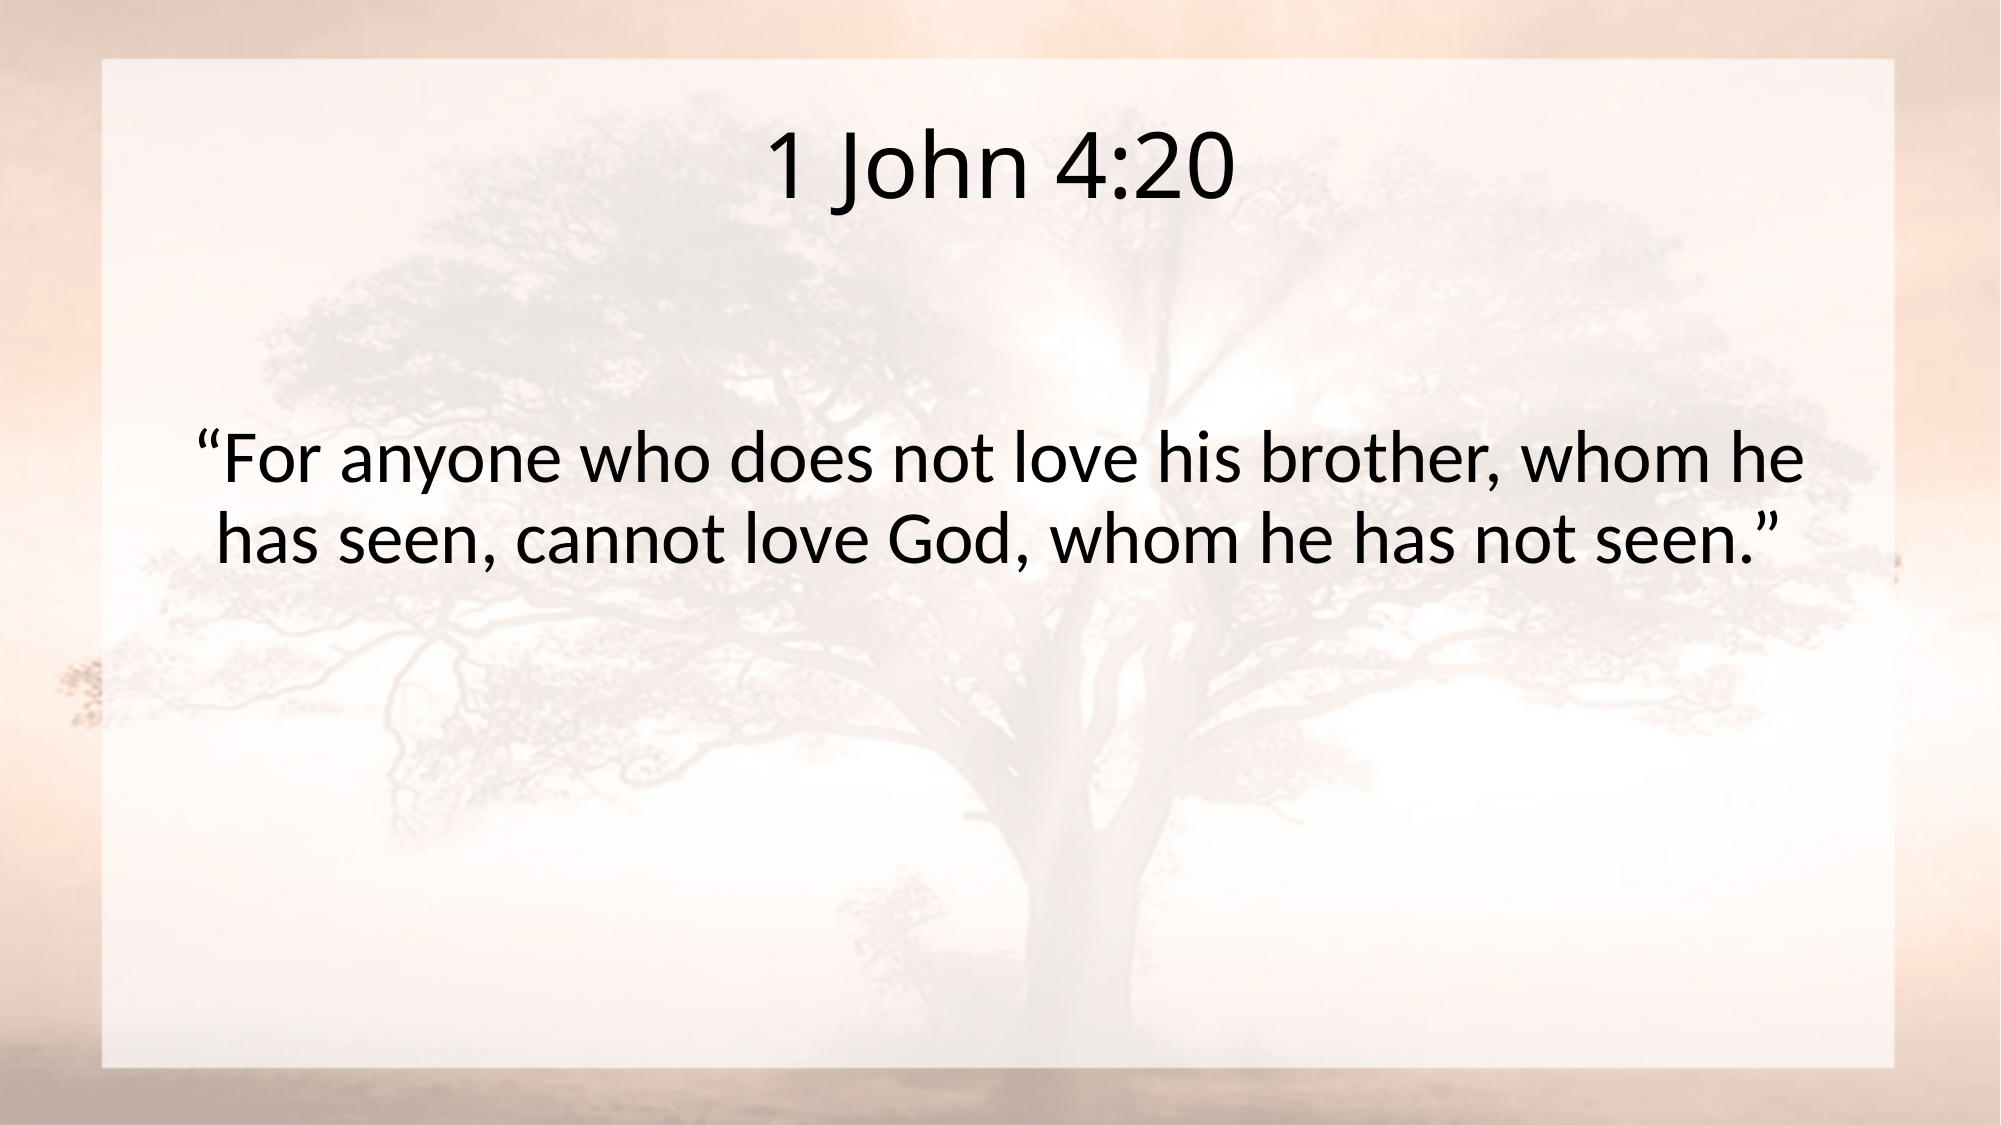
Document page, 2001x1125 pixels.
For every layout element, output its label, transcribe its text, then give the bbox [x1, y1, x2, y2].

list “For anyone who does not love his brother, whom he has seen, cannot love God, whom he has not seen.” [137, 299, 1863, 1014]
picture [0, 0, 2001, 1125]
title 1 John 4:20 [137, 59, 1863, 278]
